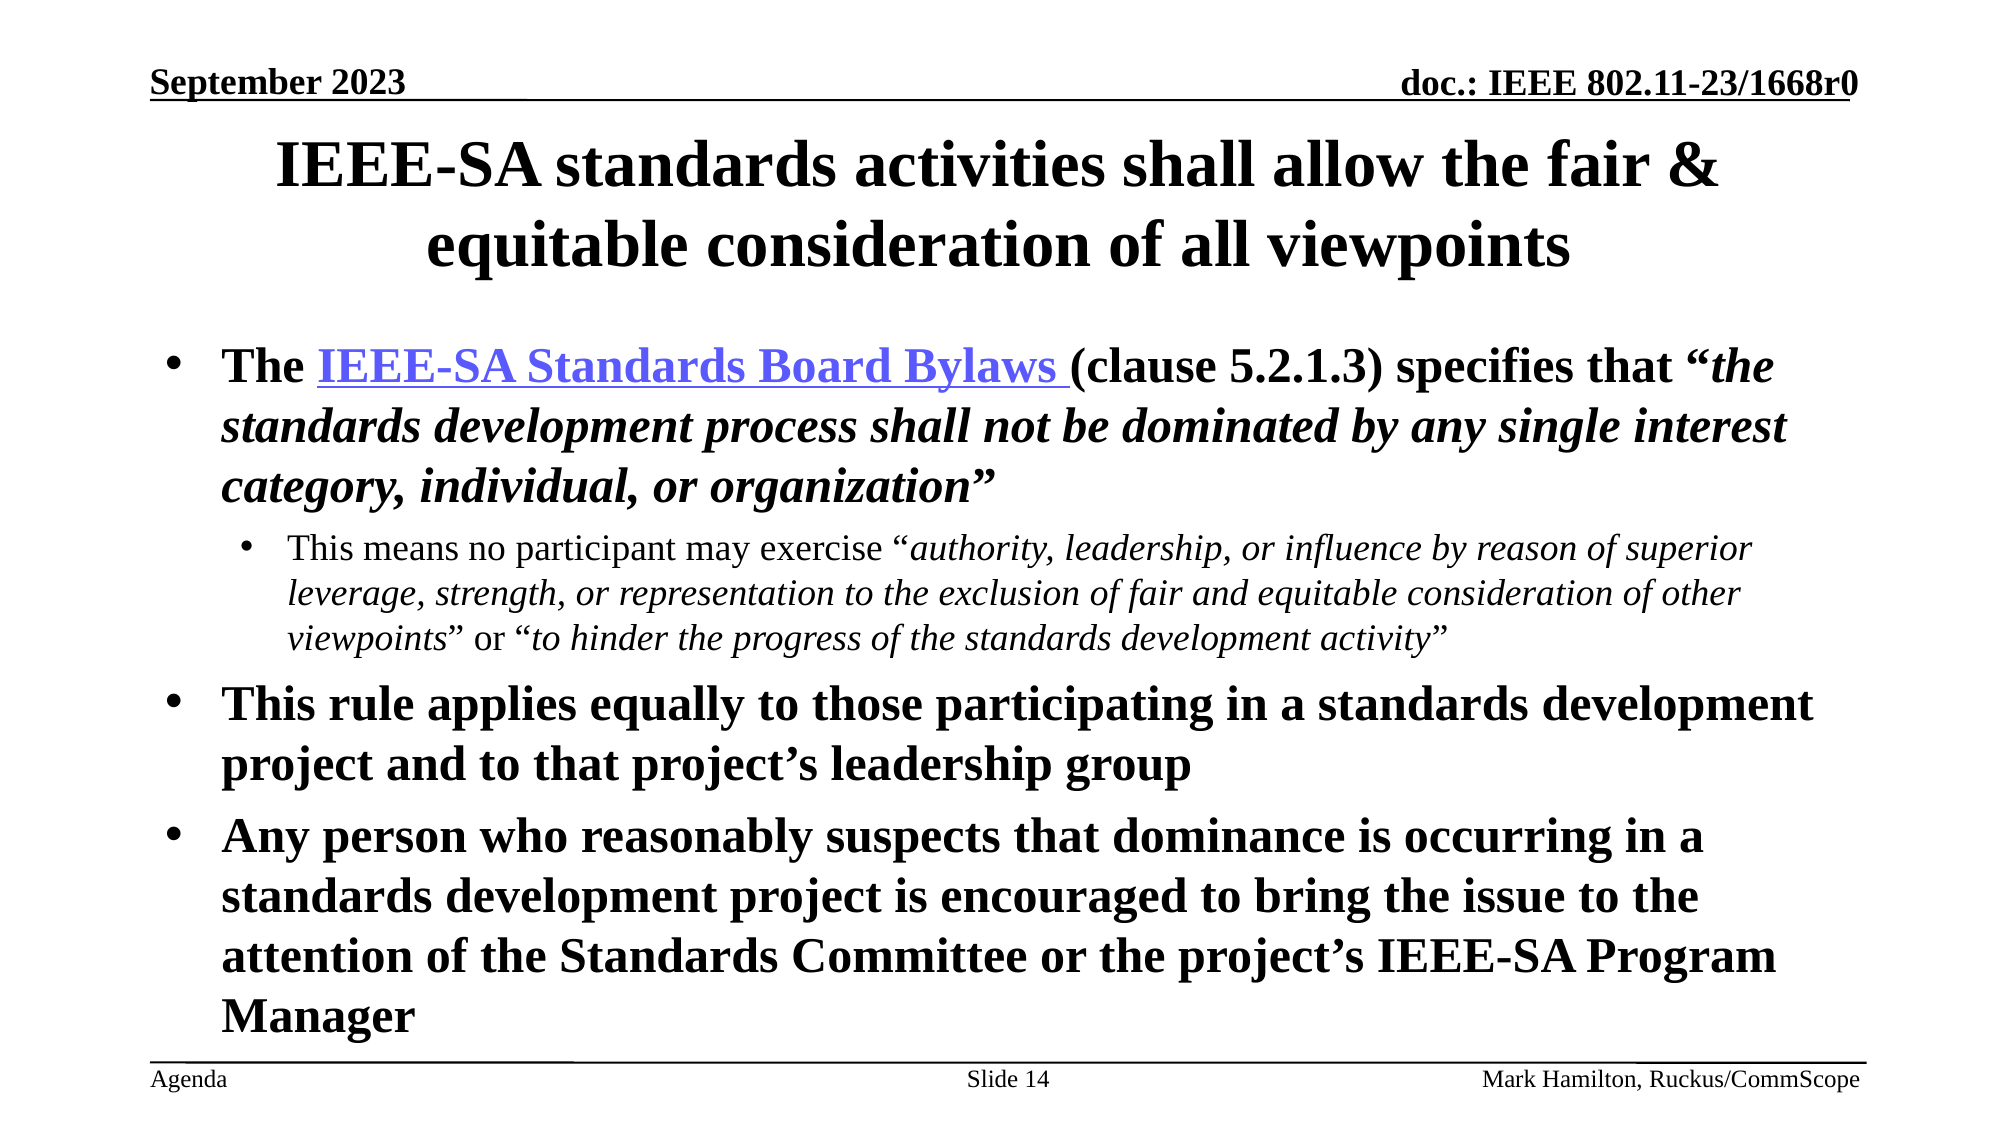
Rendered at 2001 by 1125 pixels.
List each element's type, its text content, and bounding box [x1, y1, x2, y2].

title IEEE-SA standards activities shall allow the fair & equitable consideration of all viewpoints [149, 112, 1850, 288]
slide_number Slide 14 [950, 1061, 1067, 1123]
list The IEEE-SA Standards Board Bylaws (clause 5.2.1.3) specifies that “the standards development process shall not be dominated by any single interest category, individual, or organization” This means no participant may exercise “authority, leadership, or influence by reason of superior leverage, strength, or representation to the exclusion of fair and equitable consideration of other viewpoints” or “to hinder the progress of the standards development activity” This rule applies equally to those participating in a standards development project and to that project’s leadership group Any person who reasonably suspects that dominance is occurring in a standards development project is encouraged to bring the issue to the attention of the Standards Committee or the project’s IEEE-SA Program Manager [149, 324, 1850, 1000]
